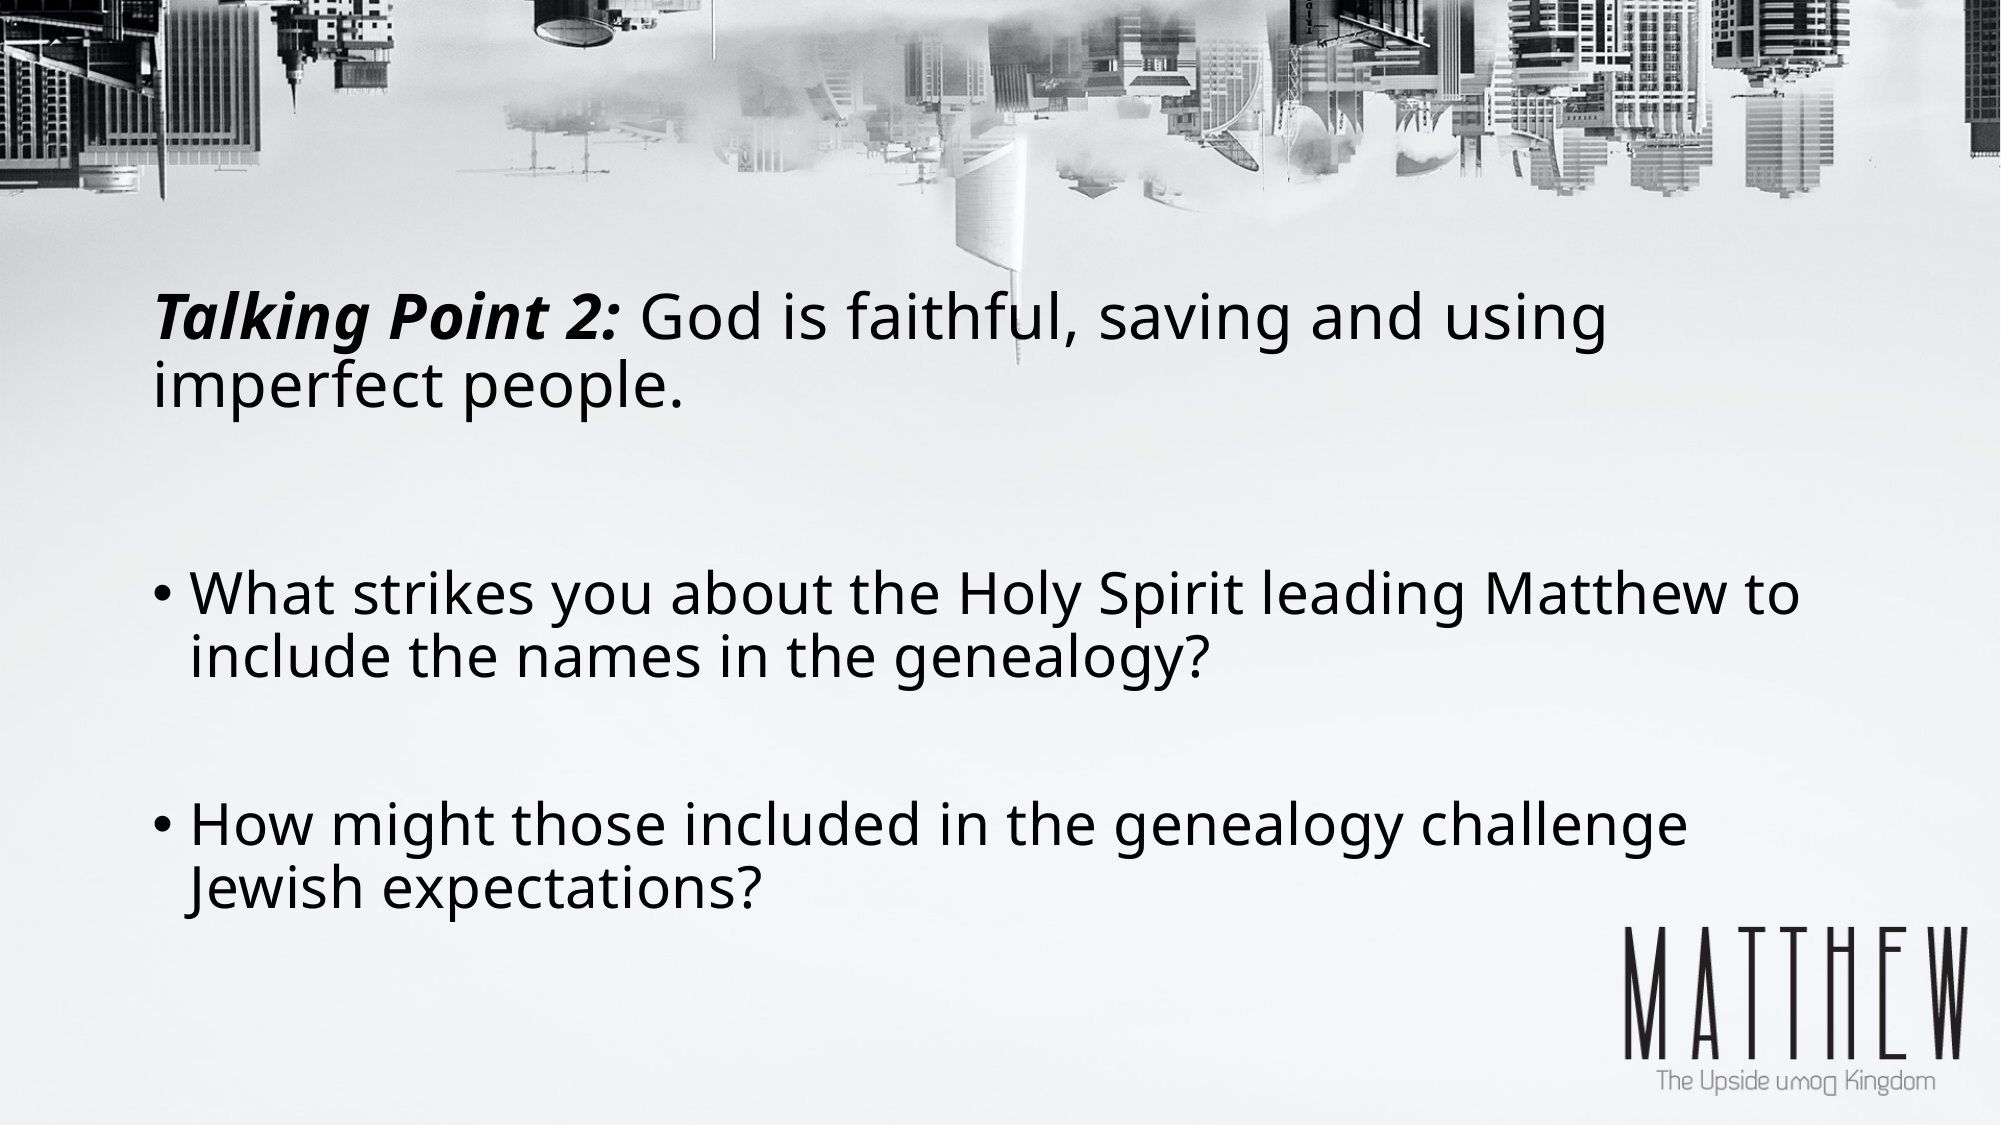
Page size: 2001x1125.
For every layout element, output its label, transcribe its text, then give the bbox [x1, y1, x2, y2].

list What strikes you about the Holy Spirit leading Matthew to include the names in the genealogy? How might those included in the genealogy challenge Jewish expectations? [137, 556, 1863, 1125]
picture [0, 0, 2001, 1125]
title Talking Point 2: God is faithful, saving and using imperfect people. [137, 277, 1863, 430]
